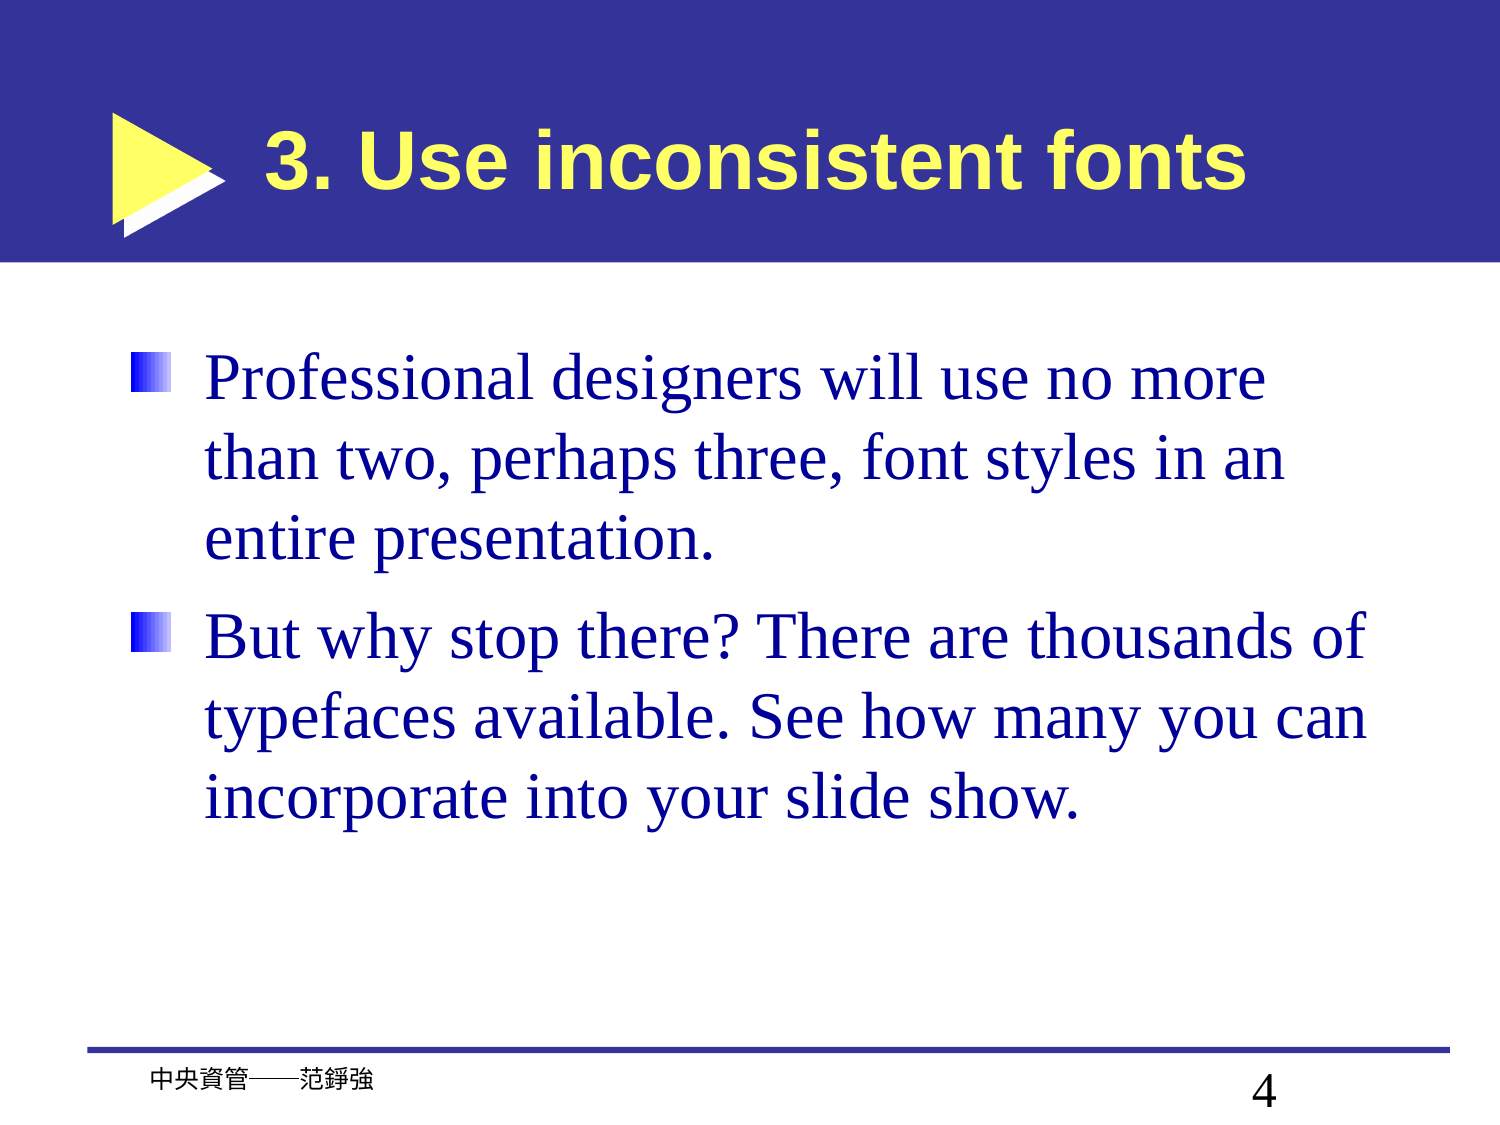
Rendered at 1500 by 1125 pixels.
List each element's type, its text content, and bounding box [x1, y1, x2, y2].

title 3. Use inconsistent fonts [249, 62, 1388, 250]
picture [127, 349, 175, 396]
picture [127, 608, 175, 656]
list Professional designers will use no more than two, perhaps three, font styles in an entire presentation. But why stop there? There are thousands of typefaces available. See how many you can incorporate into your slide show. [112, 324, 1388, 1000]
